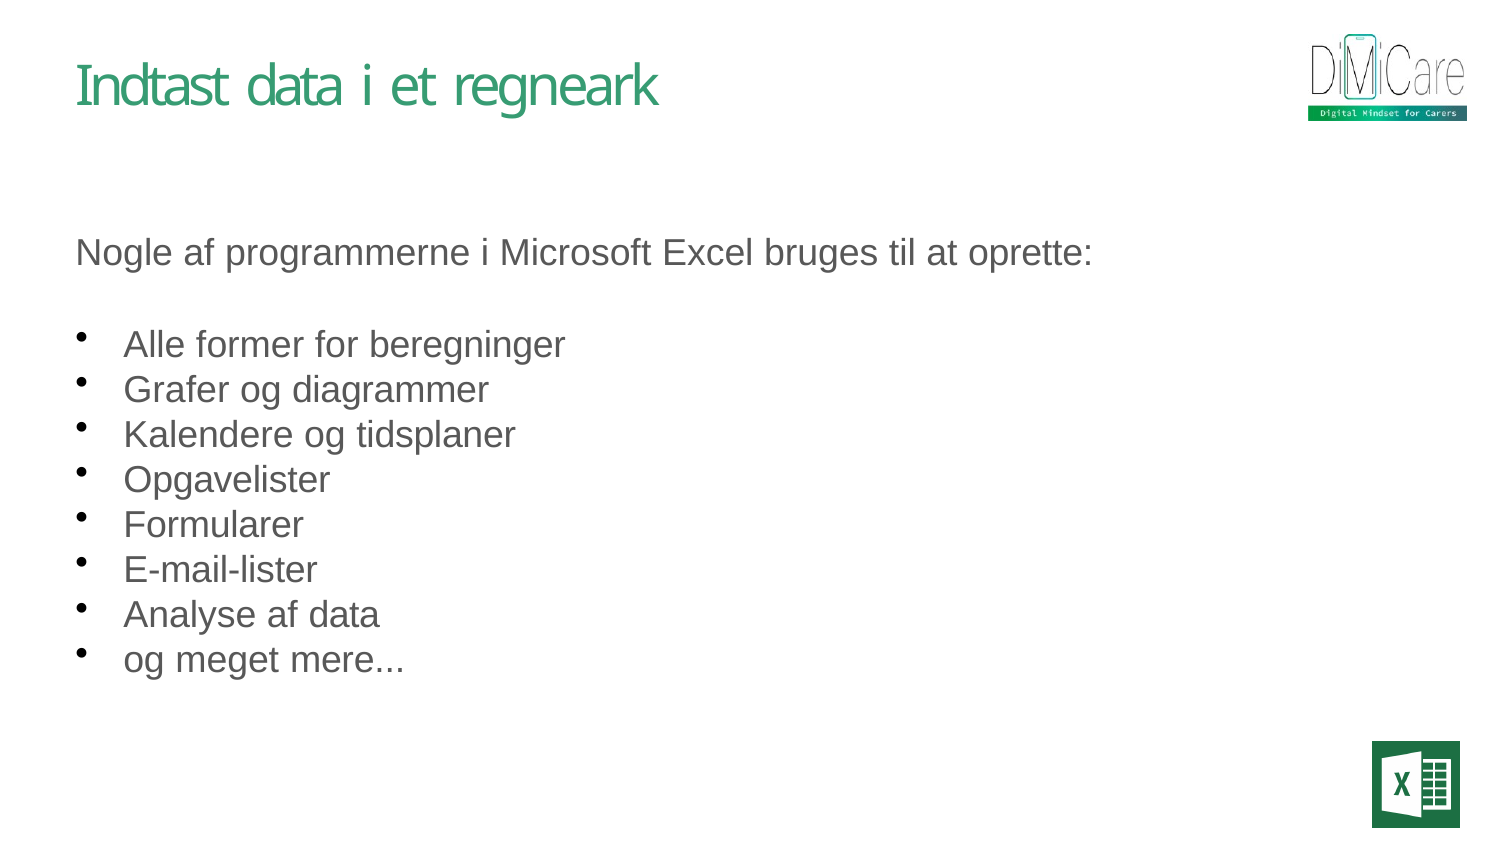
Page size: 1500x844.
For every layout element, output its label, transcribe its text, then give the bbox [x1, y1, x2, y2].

picture [1308, 33, 1468, 121]
text_box Nogle af programmerne i Microsoft Excel bruges til at oprette: Alle former for beregninger Grafer og diagrammer Kalendere og tidsplaner Opgavelister Formularer E-mail-lister Analyse af data og meget mere... [73, 225, 1099, 680]
title Indtast data i et regneark [73, 3, 1330, 190]
picture [1371, 740, 1460, 828]
